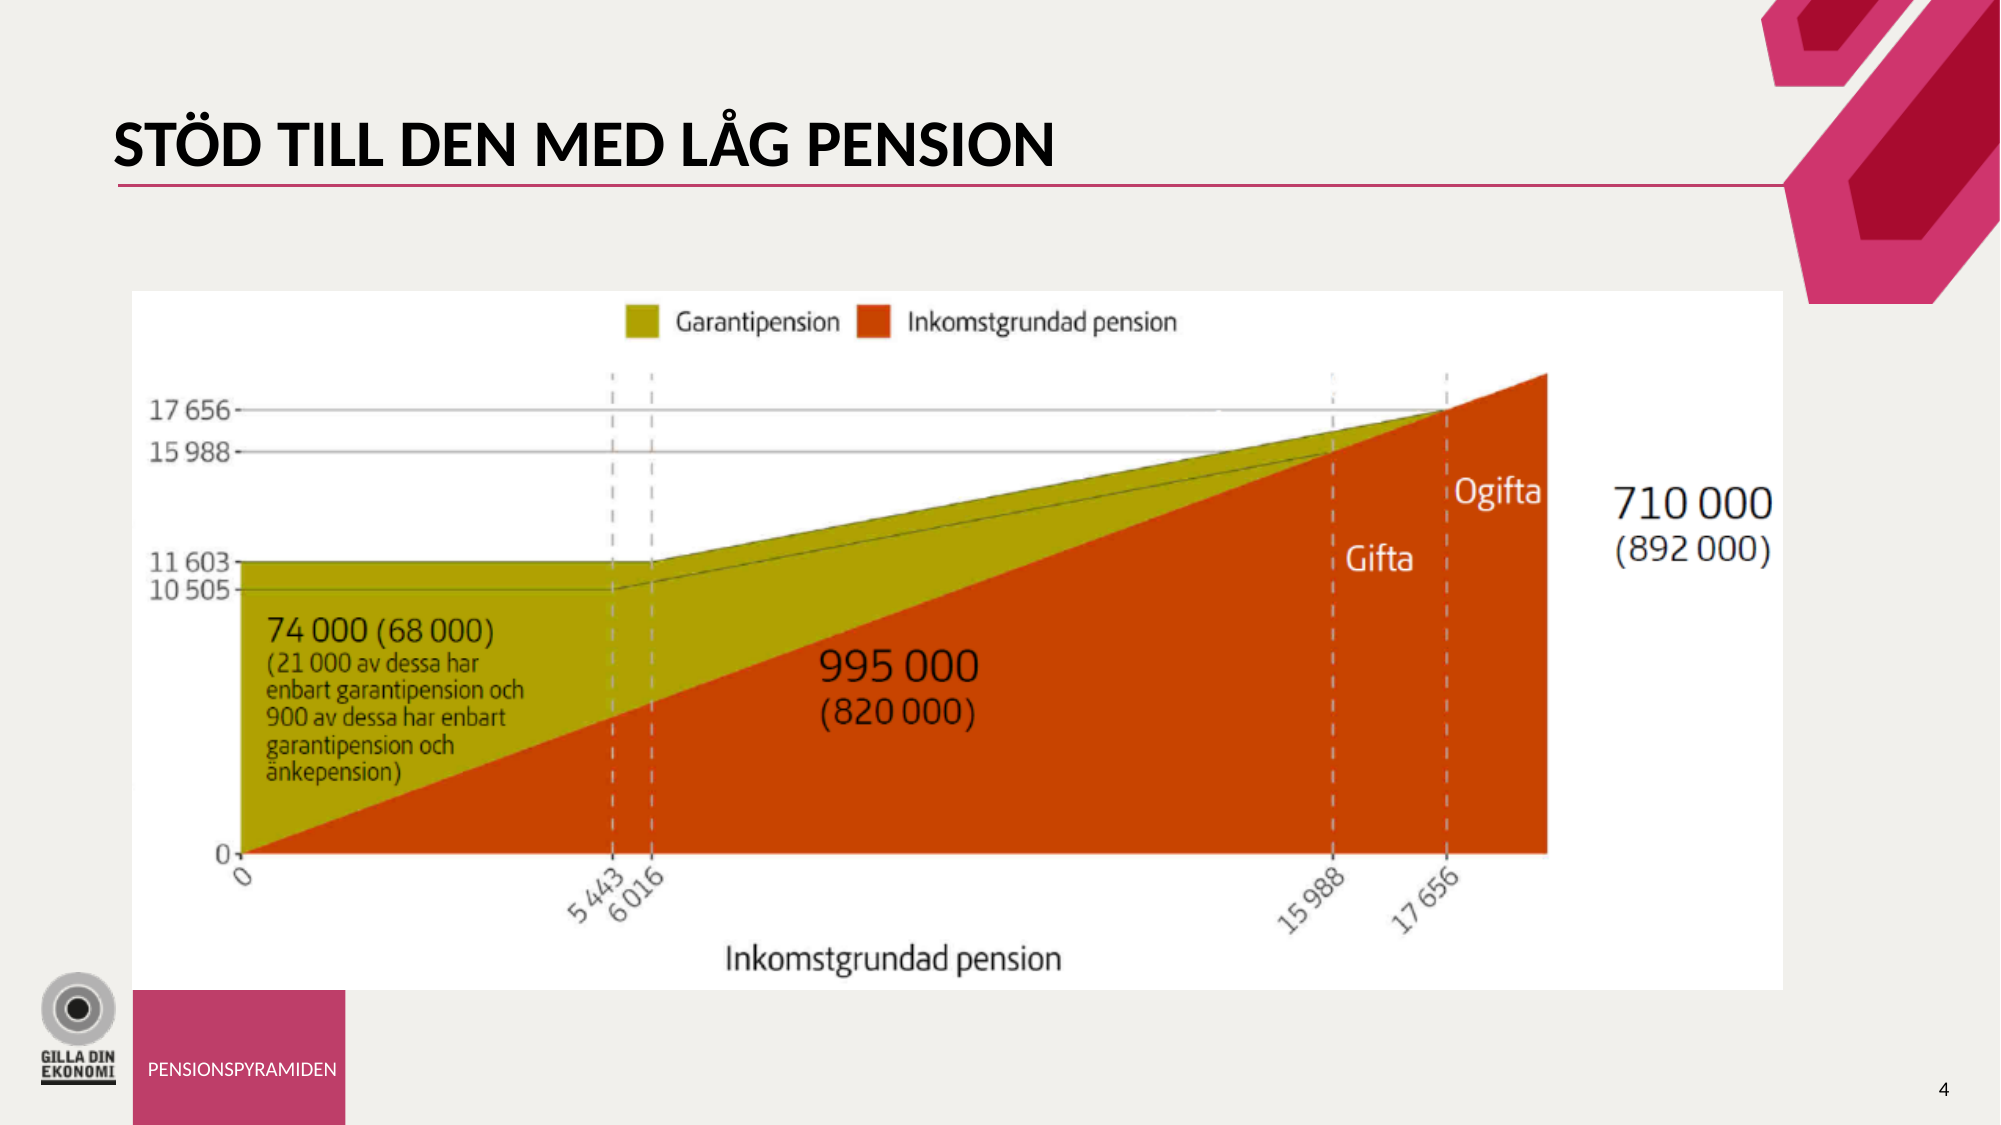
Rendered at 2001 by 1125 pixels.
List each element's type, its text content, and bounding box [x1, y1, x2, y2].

title STÖD TILL DEN MED LÅG PENSION [98, 101, 1931, 320]
list PENSIONSPYRAMIDEN [132, 990, 346, 1125]
picture [1761, 0, 2000, 304]
picture [41, 972, 116, 1085]
picture [132, 291, 1783, 990]
